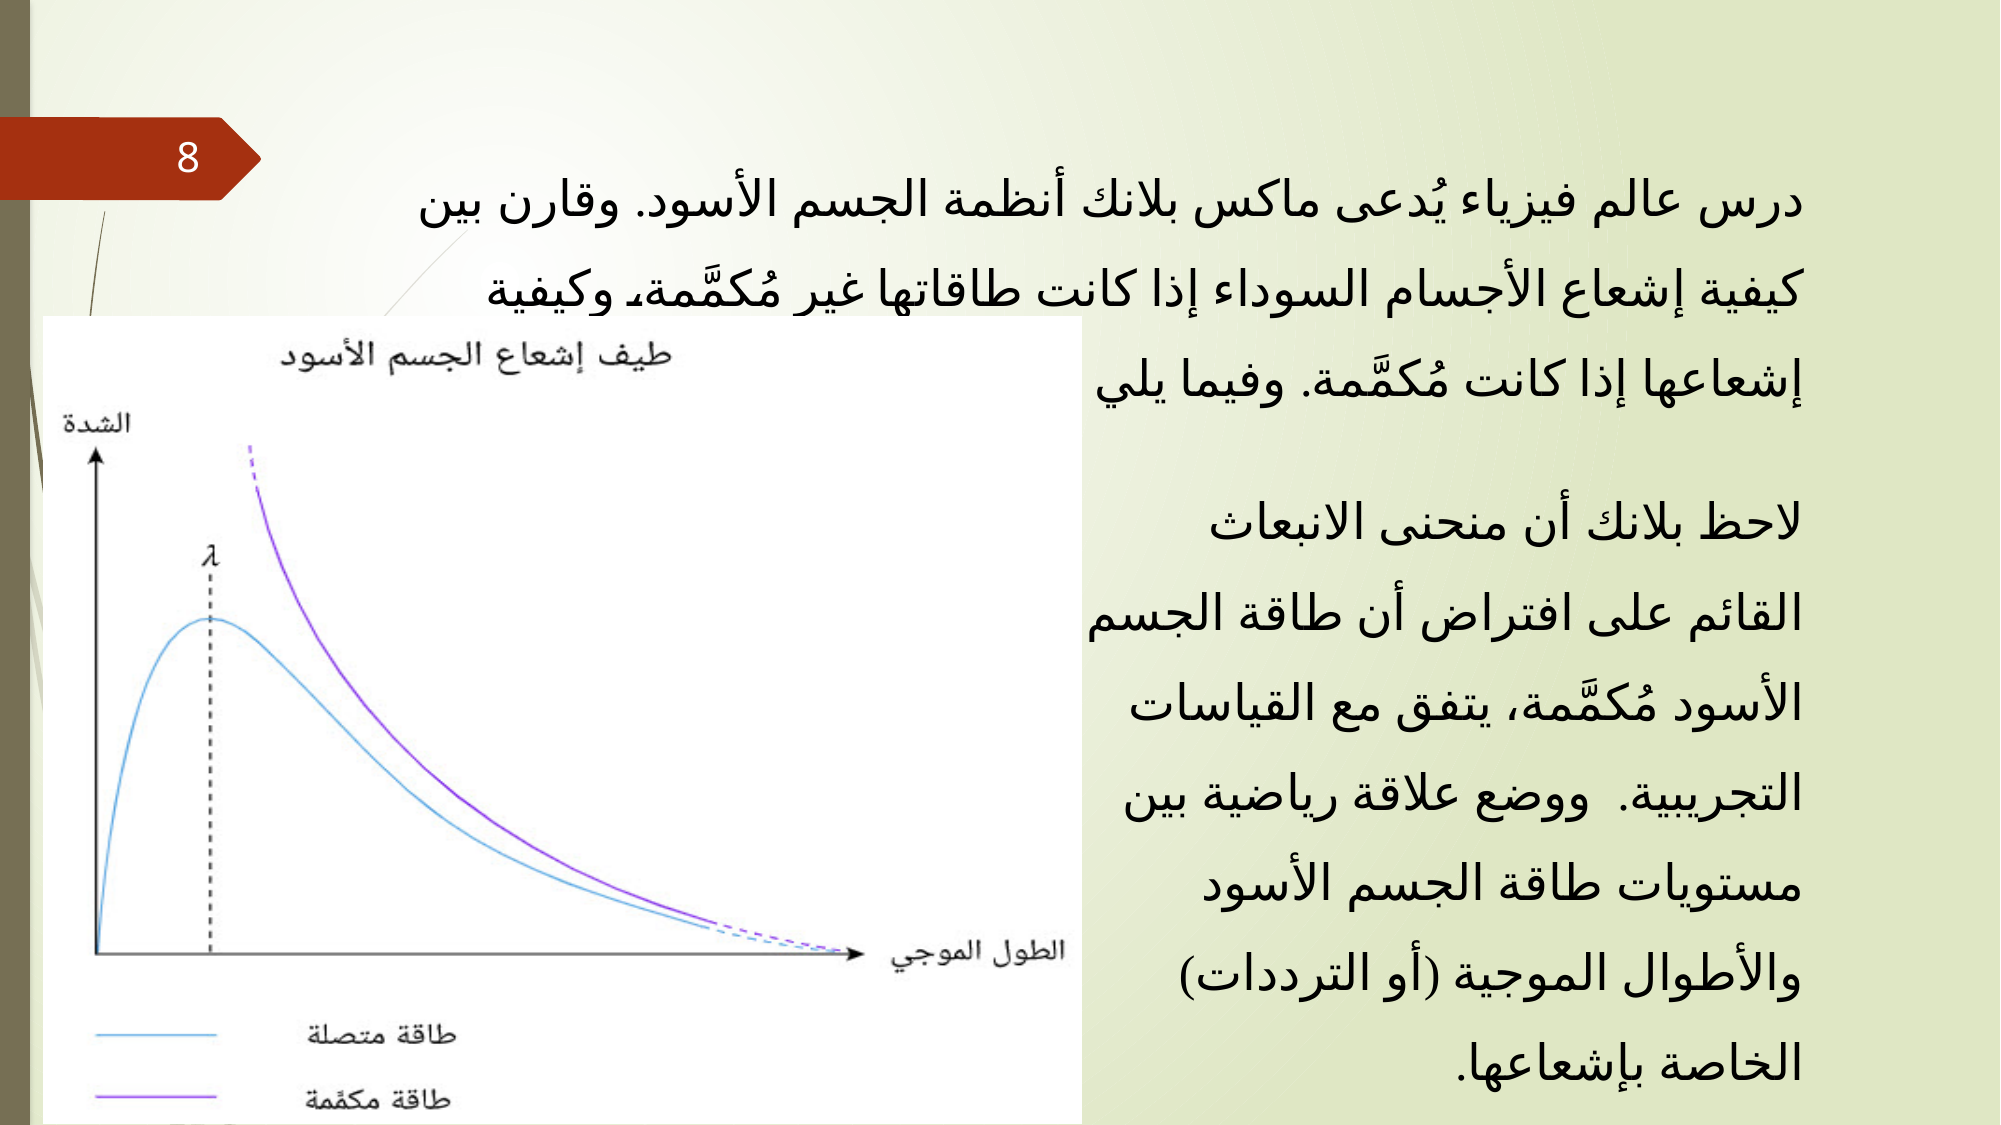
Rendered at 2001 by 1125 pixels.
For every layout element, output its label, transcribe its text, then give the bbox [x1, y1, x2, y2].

picture [43, 316, 1082, 1124]
text_box لاحظ بلانك أن منحنى الانبعاث القائم على افتراض أن طاقة الجسم الأسود مُكمَّمة، يتفق مع القياسات التجريبية. ووضع علاقة رياضية بين مستويات طاقة الجسم الأسود والأطوال الموجية (أو الترددات) الخاصة بإشعاعها. [1085, 452, 1820, 1098]
slide_number 8 [87, 129, 216, 190]
text_box درس عالم فيزياء يُدعى ماكس بلانك أنظمة الجسم الأسود. وقارن بين كيفية إشعاع الأجسام السوداء إذا كانت طاقاتها غير مُكمَّمة، وكيفية إشعاعها إذا كانت مُكمَّمة. وفيما يلي تمثيل بياني لهذين النموذجين [382, 129, 1820, 414]
